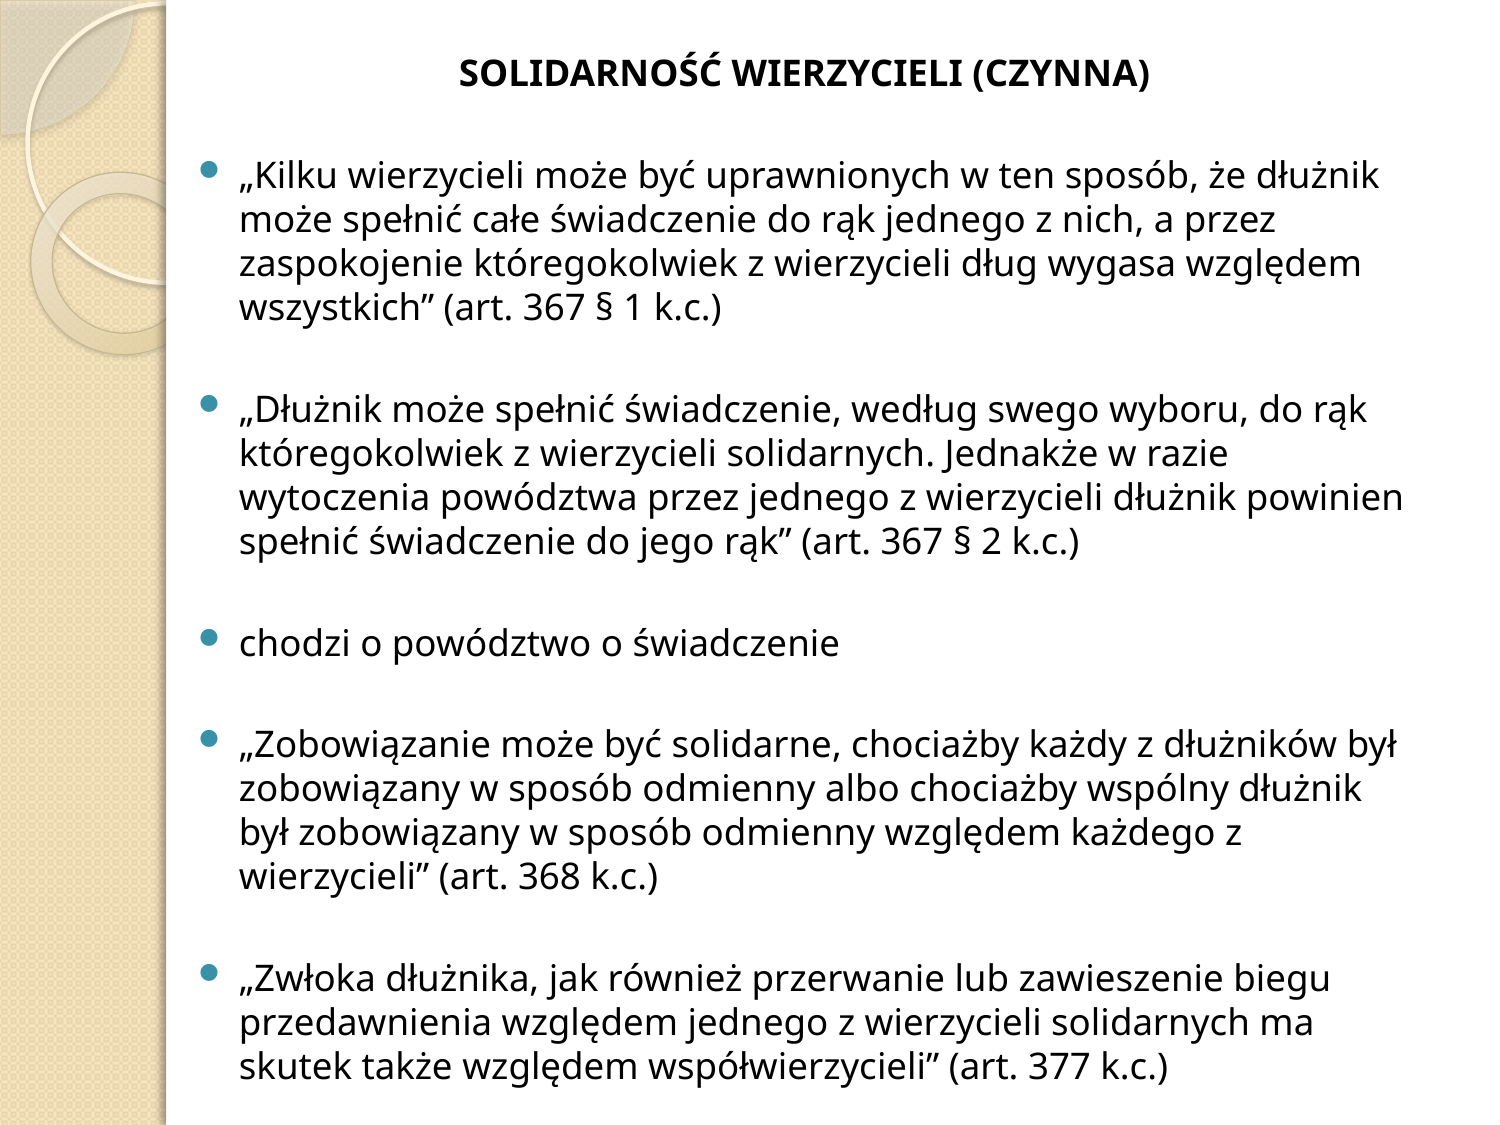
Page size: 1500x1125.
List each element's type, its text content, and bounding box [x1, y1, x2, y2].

list SOLIDARNOŚĆ WIERZYCIELI (CZYNNA) „Kilku wierzycieli może być uprawnionych w ten sposób, że dłużnik może spełnić całe świadczenie do rąk jednego z nich, a przez zaspokojenie któregokolwiek z wierzycieli dług wygasa względem wszystkich” (art. 367 § 1 k.c.) „Dłużnik może spełnić świadczenie, według swego wyboru, do rąk któregokolwiek z wierzycieli solidarnych. Jednakże w razie wytoczenia powództwa przez jednego z wierzycieli dłużnik powinien spełnić świadczenie do jego rąk” (art. 367 § 2 k.c.) chodzi o powództwo o świadczenie „Zobowiązanie może być solidarne, chociażby każdy z dłużników był zobowiązany w sposób odmienny albo chociażby wspólny dłużnik był zobowiązany w sposób odmienny względem każdego z wierzycieli” (art. 368 k.c.) „Zwłoka dłużnika, jak również przerwanie lub zawieszenie biegu przedawnienia względem jednego z wierzycieli solidarnych ma skutek także względem współwierzycieli” (art. 377 k.c.) [170, 42, 1427, 1107]
